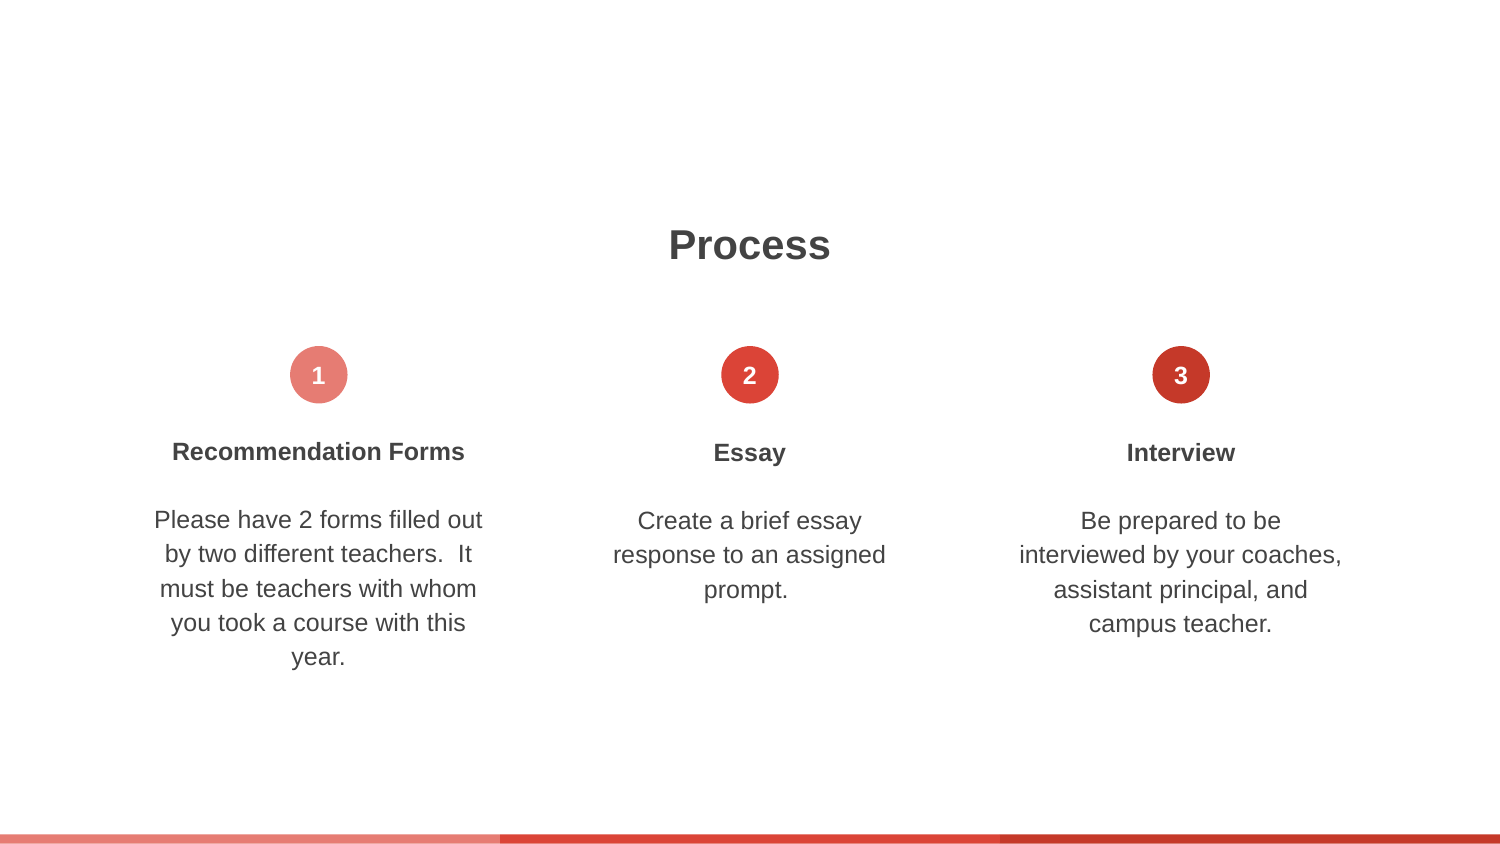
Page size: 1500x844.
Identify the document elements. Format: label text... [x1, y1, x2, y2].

title Process [224, 138, 1276, 283]
list Interview Be prepared to be interviewed by your coaches, assistant principal, and campus teacher. [999, 417, 1363, 703]
list Recommendation Forms Please have 2 forms filled out by two different teachers. It must be teachers with whom you took a course with this year. [137, 415, 500, 702]
list Essay Create a brief essay response to an assigned prompt. [568, 417, 932, 703]
